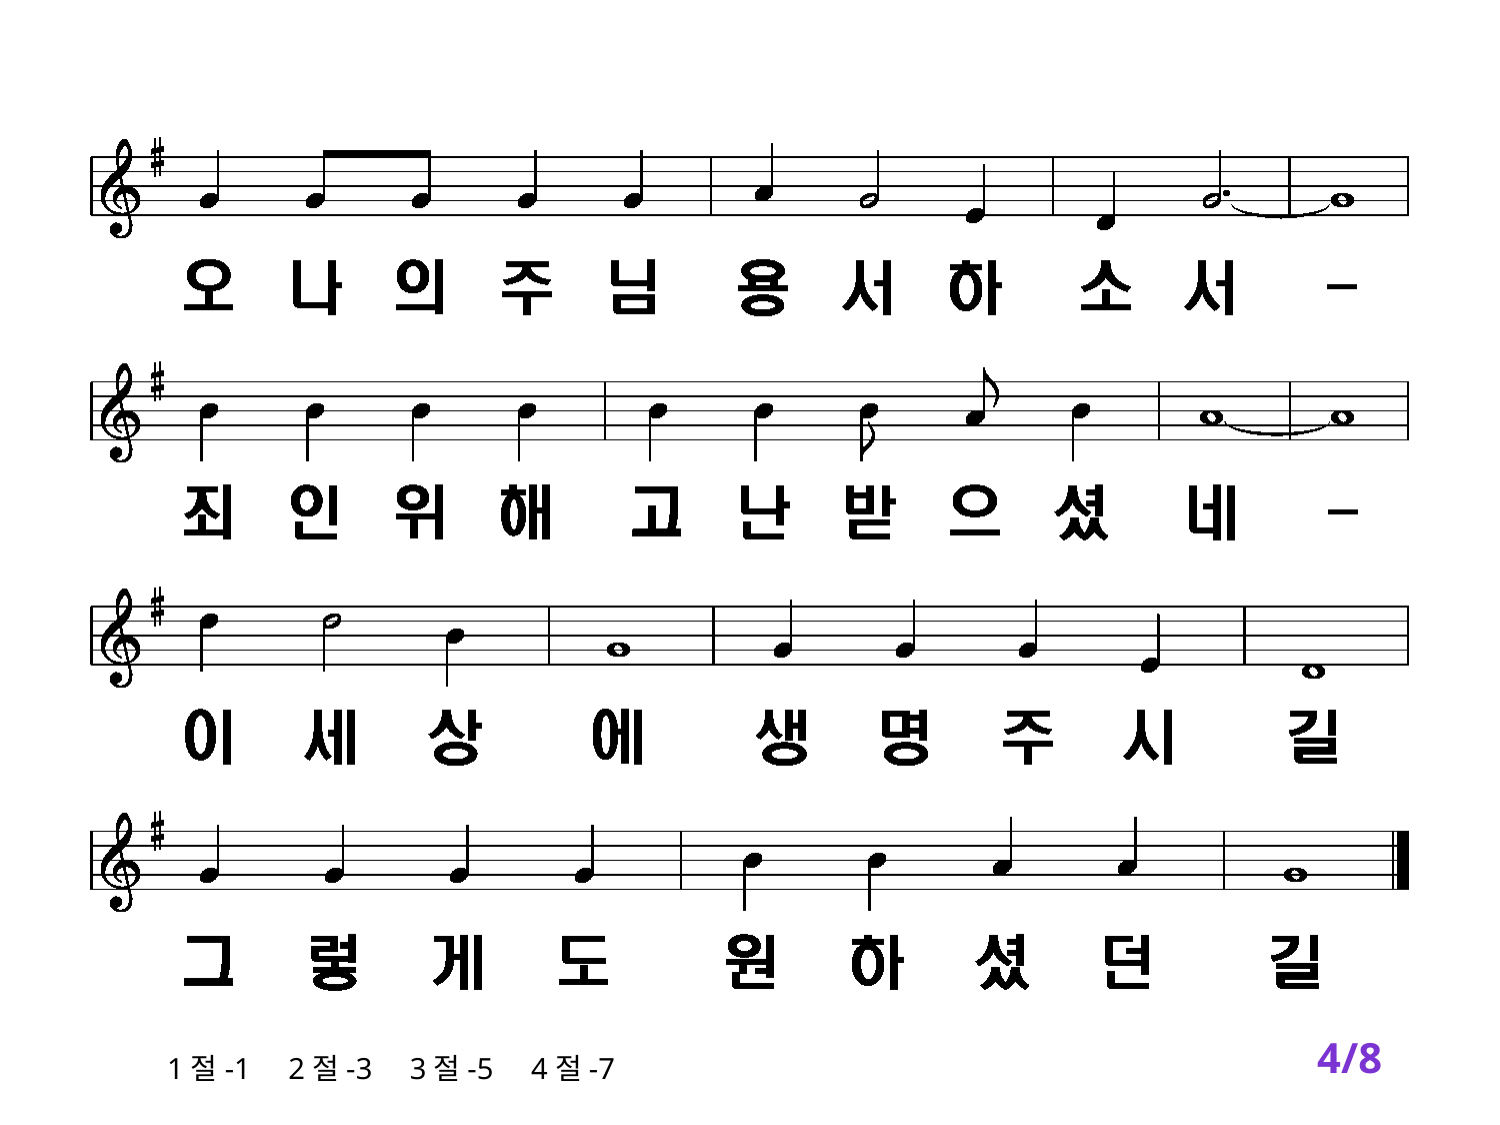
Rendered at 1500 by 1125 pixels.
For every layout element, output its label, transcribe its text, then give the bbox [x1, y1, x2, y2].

picture [51, 103, 1449, 1022]
text_box 1절-1 2절-3 3절-5 4절-7 [152, 1042, 856, 1093]
text_box 4/8 [1301, 1030, 1398, 1090]
